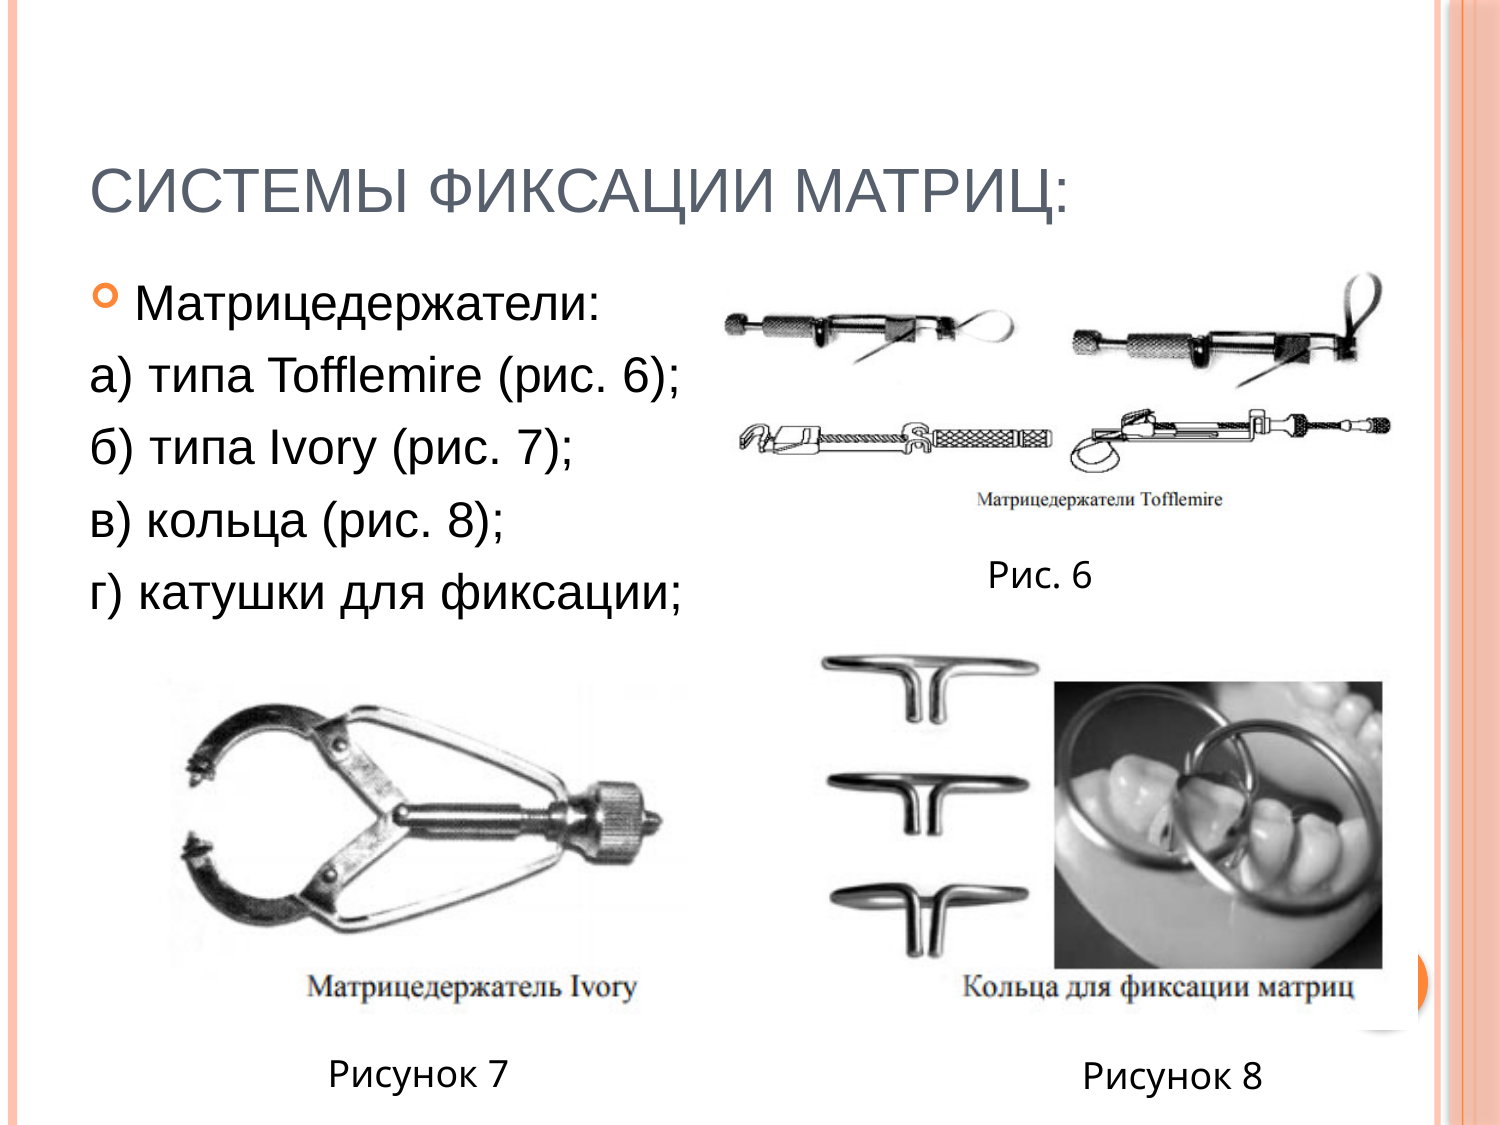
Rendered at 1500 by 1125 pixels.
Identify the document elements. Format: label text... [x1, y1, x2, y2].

title СИСТЕМЫ ФИКСАЦИИ МАТРИЦ: [75, 45, 1300, 233]
picture [702, 250, 1419, 521]
text_box Рисунок 7 [312, 1042, 668, 1103]
text_box Рис. 6 [972, 543, 1280, 604]
list Матрицедержатели: а) типа Tofflemire (рис. 6); б) типа Ivory (рис. 7); в) кольца (рис. 8); г) катушки для фиксации; [75, 262, 1300, 1062]
picture [125, 638, 1419, 1031]
text_box Рисунок 8 [1067, 1045, 1434, 1105]
